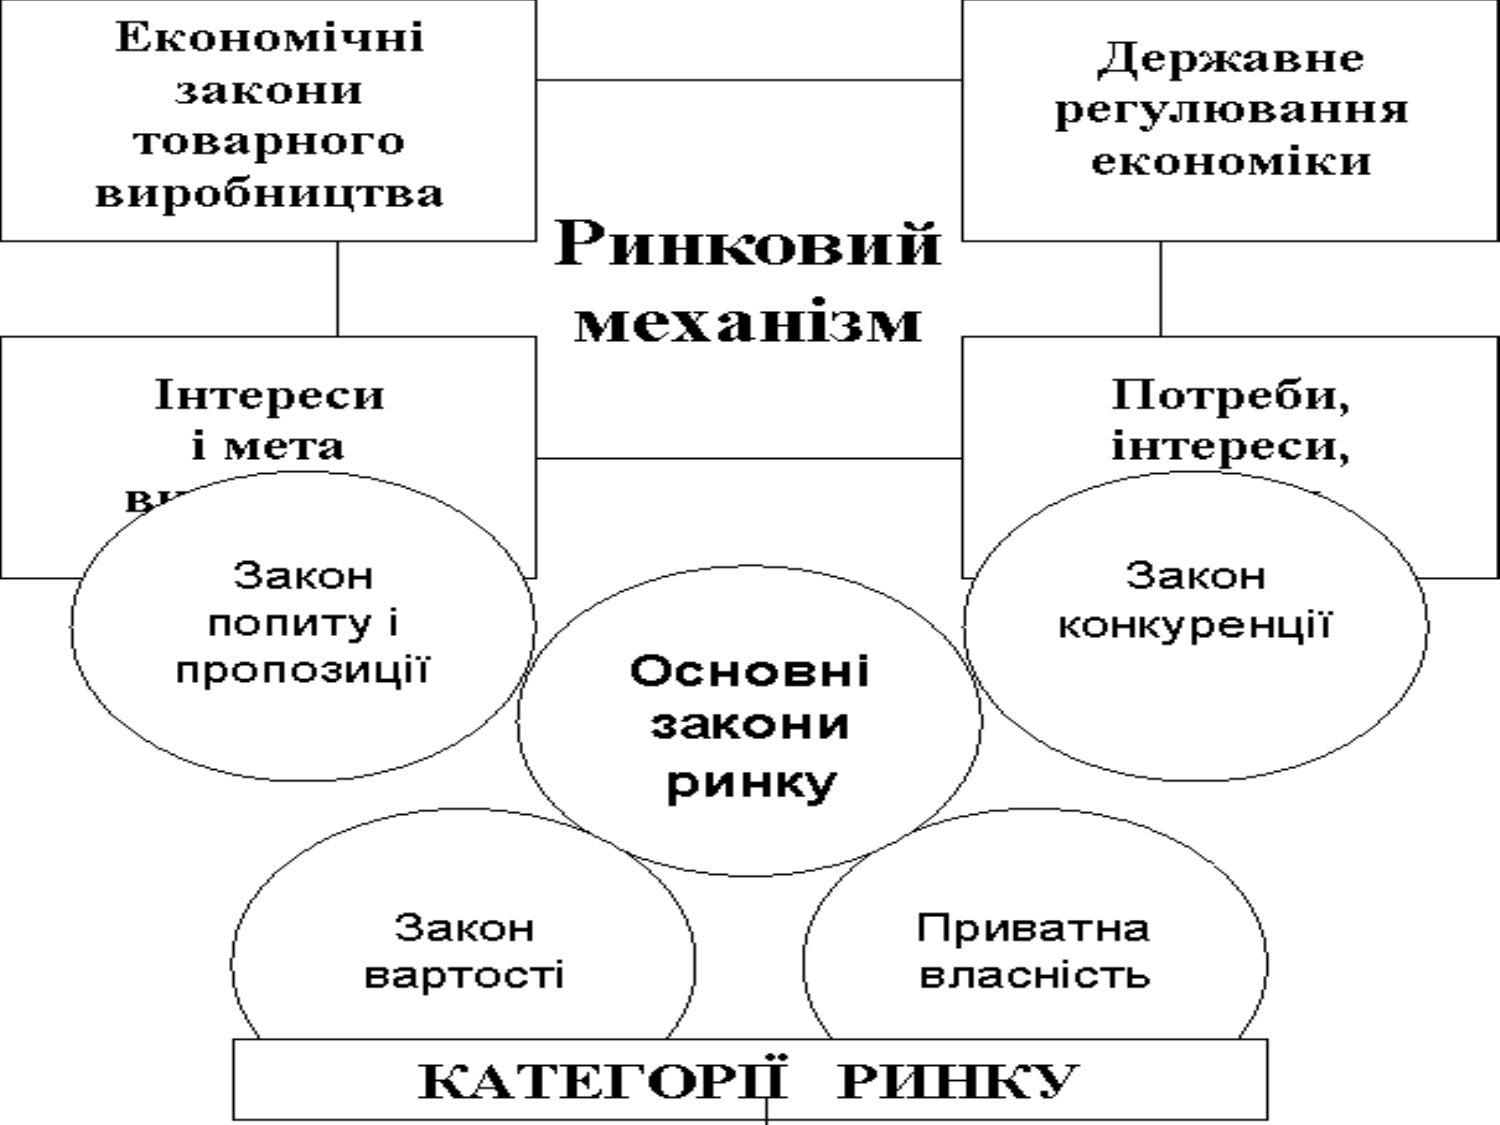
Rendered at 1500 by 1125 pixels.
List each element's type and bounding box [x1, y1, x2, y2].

list [0, 0, 1500, 1125]
